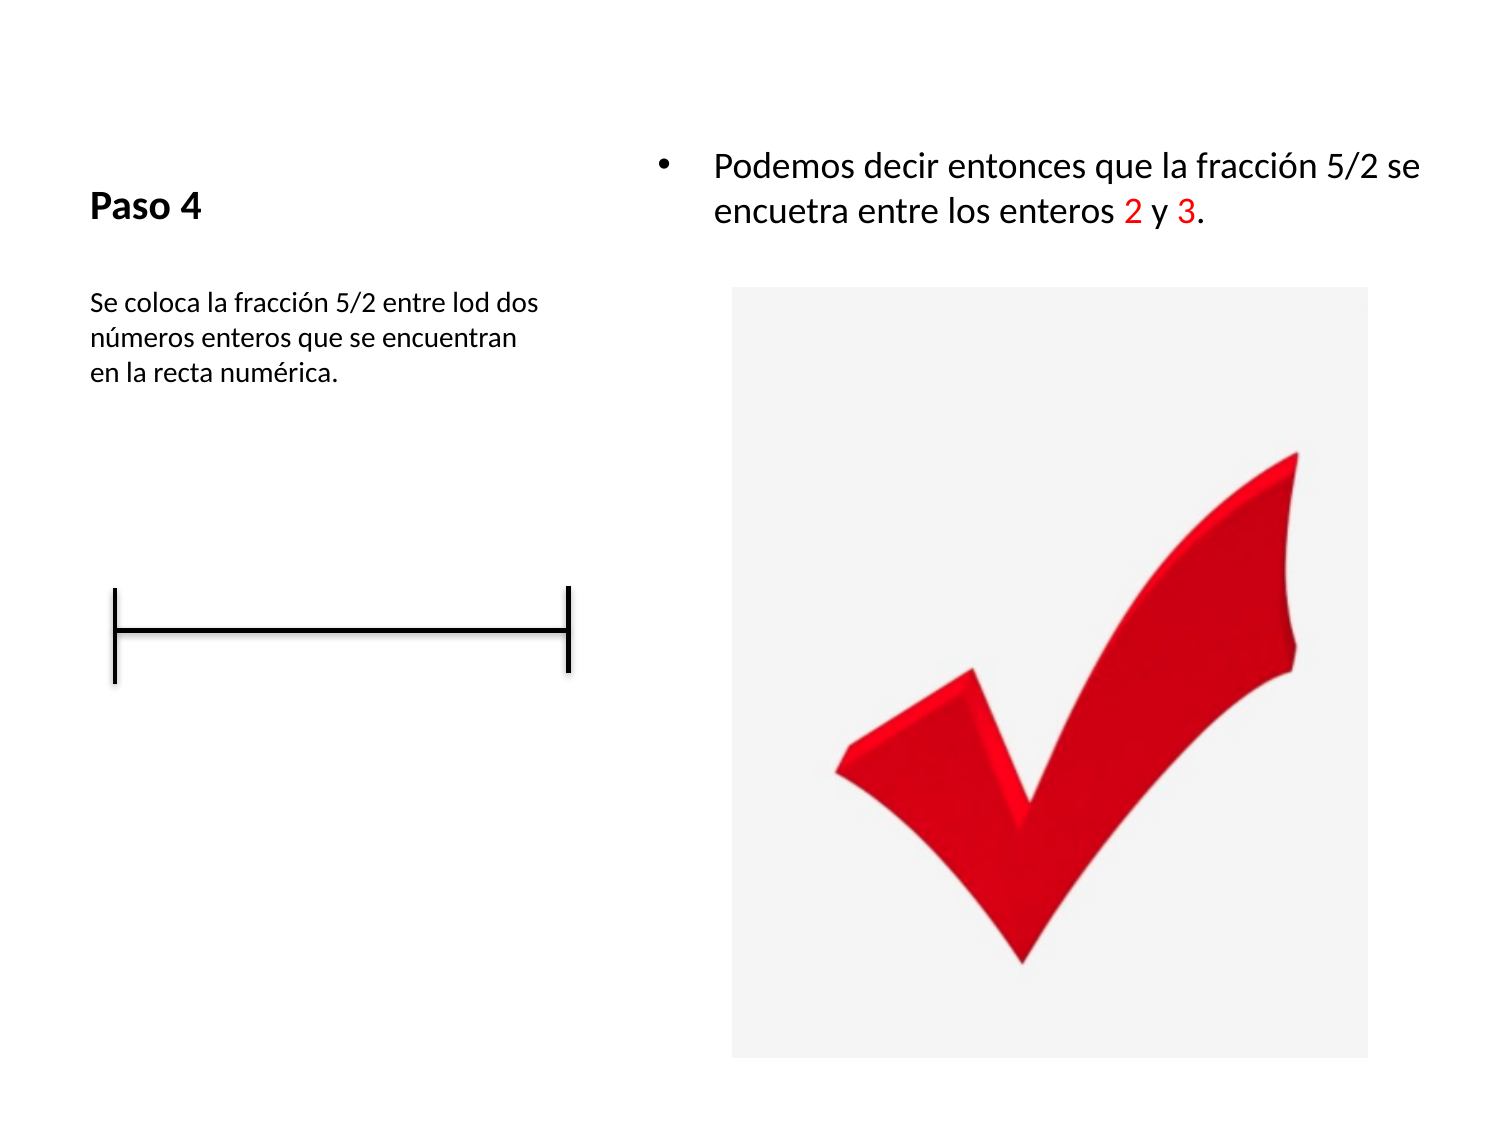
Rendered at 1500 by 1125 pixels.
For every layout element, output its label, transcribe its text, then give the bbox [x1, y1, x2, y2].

picture [732, 287, 1368, 1058]
list Se coloca la fracción 5/2 entre lod dos números enteros que se encuentran en la recta numérica. [75, 235, 569, 1005]
title Paso 4 [75, 44, 569, 235]
list Podemos decir entonces que la fracción 5/2 se encuetra entre los enteros 2 y 3. [642, 45, 1482, 1006]
